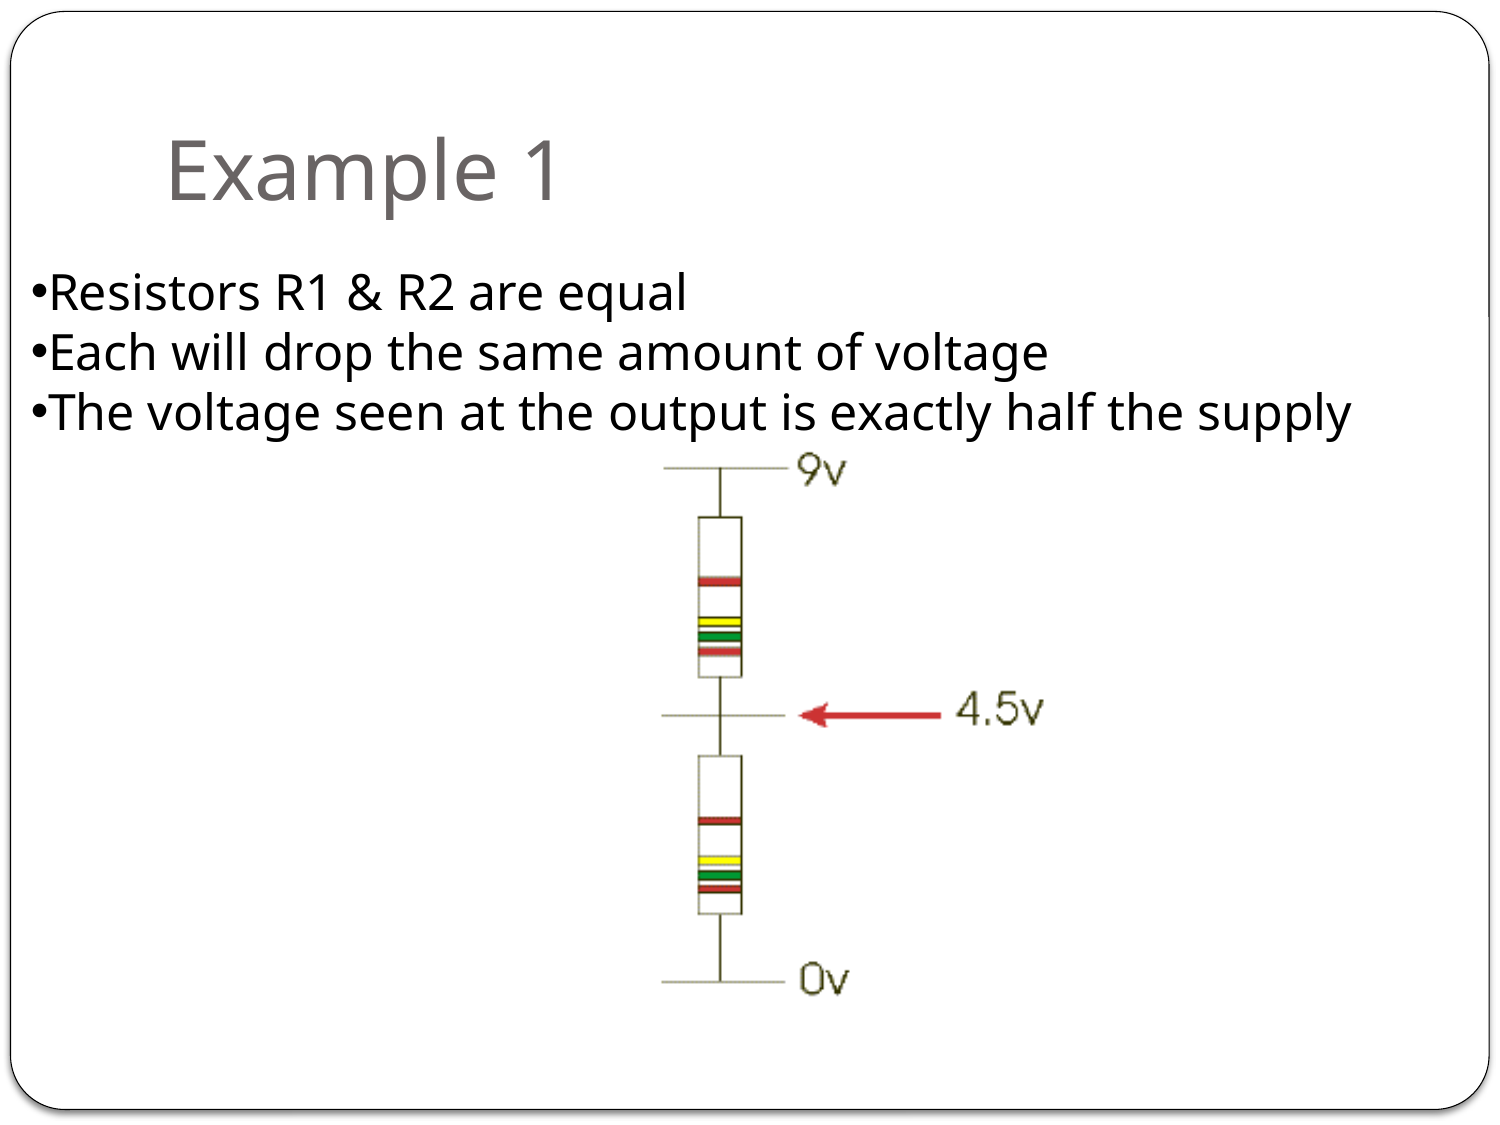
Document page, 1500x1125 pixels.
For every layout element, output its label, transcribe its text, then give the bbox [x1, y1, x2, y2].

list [517, 437, 1061, 1006]
text_box Resistors R1 & R2 are equal Each will drop the same amount of voltage The voltage seen at the output is exactly half the supply [16, 252, 1369, 448]
title Example 1 [150, 45, 1425, 233]
